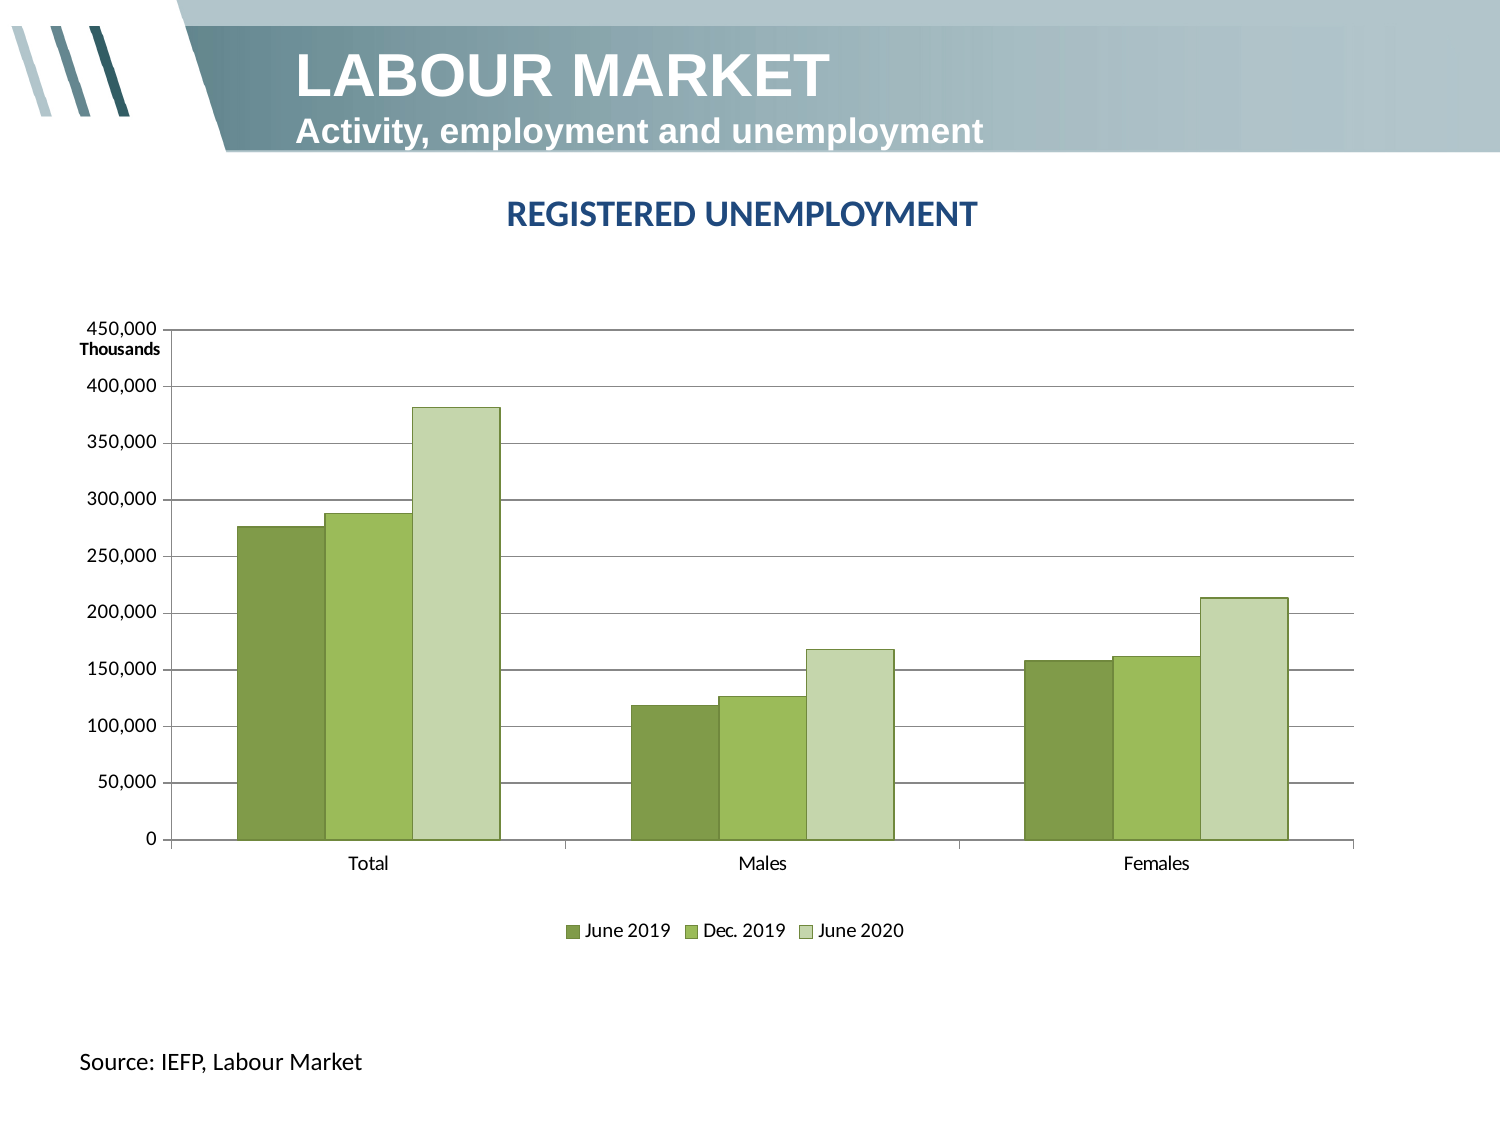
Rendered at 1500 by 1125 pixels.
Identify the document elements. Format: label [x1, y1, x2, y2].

chart [64, 308, 1407, 949]
picture [0, 0, 1500, 1125]
